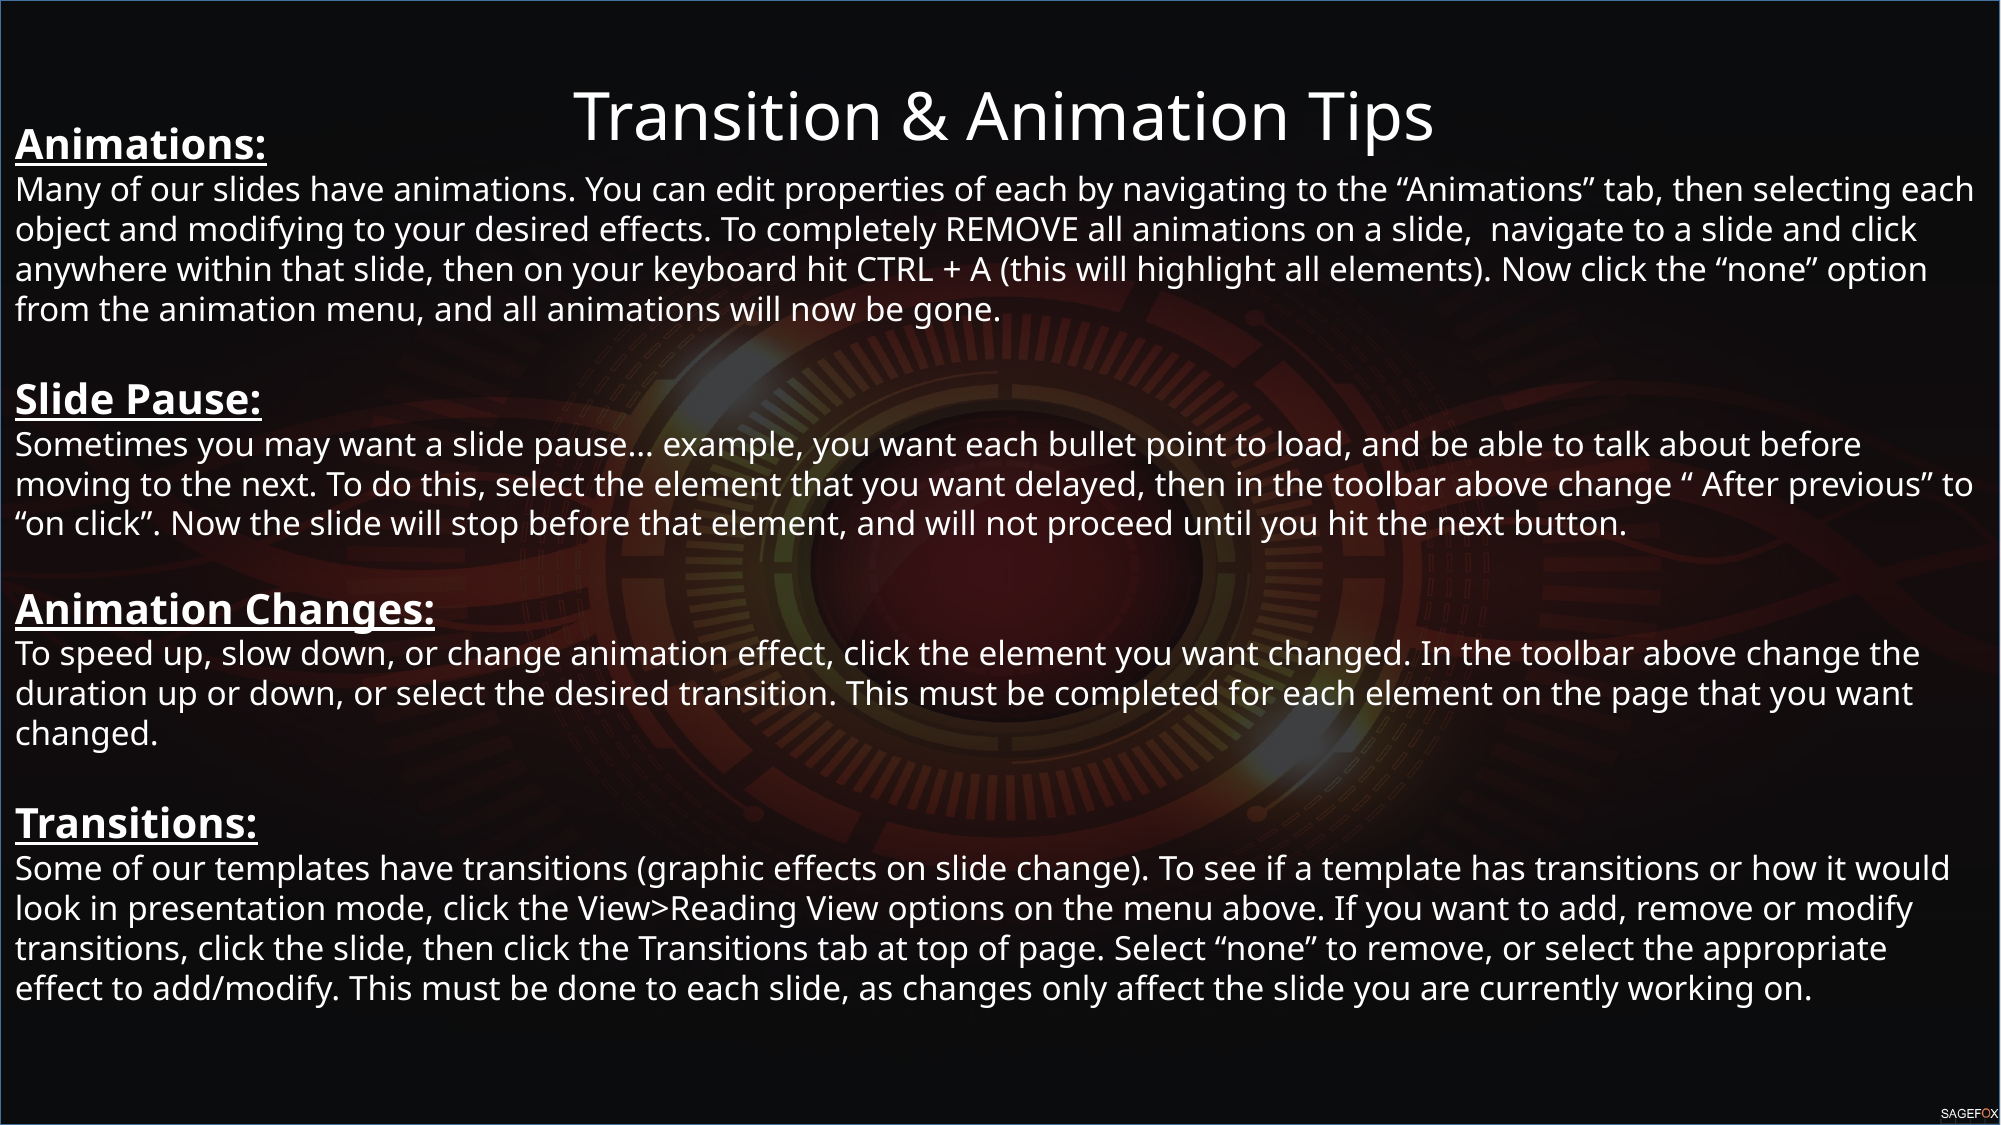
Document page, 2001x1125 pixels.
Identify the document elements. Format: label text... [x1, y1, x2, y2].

title Transition & Animation Tips [477, 59, 1532, 177]
text_box Animations: Many of our slides have animations. You can edit properties of each by navigating to the “Animations” tab, then selecting each object and modifying to your desired effects. To completely REMOVE all animations on a slide, navigate to a slide and click anywhere within that slide, then on your keyboard hit CTRL + A (this will highlight all elements). Now click the “none” option from the animation menu, and all animations will now be gone. Slide Pause: Sometimes you may want a slide pause… example, you want each bullet point to load, and be able to talk about before moving to the next. To do this, select the element that you want delayed, then in the toolbar above change “ After previous” to “on click”. Now the slide will stop before that element, and will not proceed until you hit the next button. Animation Changes: To speed up, slow down, or change animation effect, click the element you want changed. In the toolbar above change the duration up or down, or select the desired transition. This must be completed for each element on the page that you want changed. Transitions: Some of our templates have transitions (graphic effects on slide change). To see if a template has transitions or how it would look in presentation mode, click the View>Reading View options on the menu above. If you want to add, remove or modify transitions, click the slide, then click the Transitions tab at top of page. Select “none” to remove, or select the appropriate effect to add/modify. This must be done to each slide, as changes only affect the slide you are currently working on. [0, 0, 2000, 1125]
